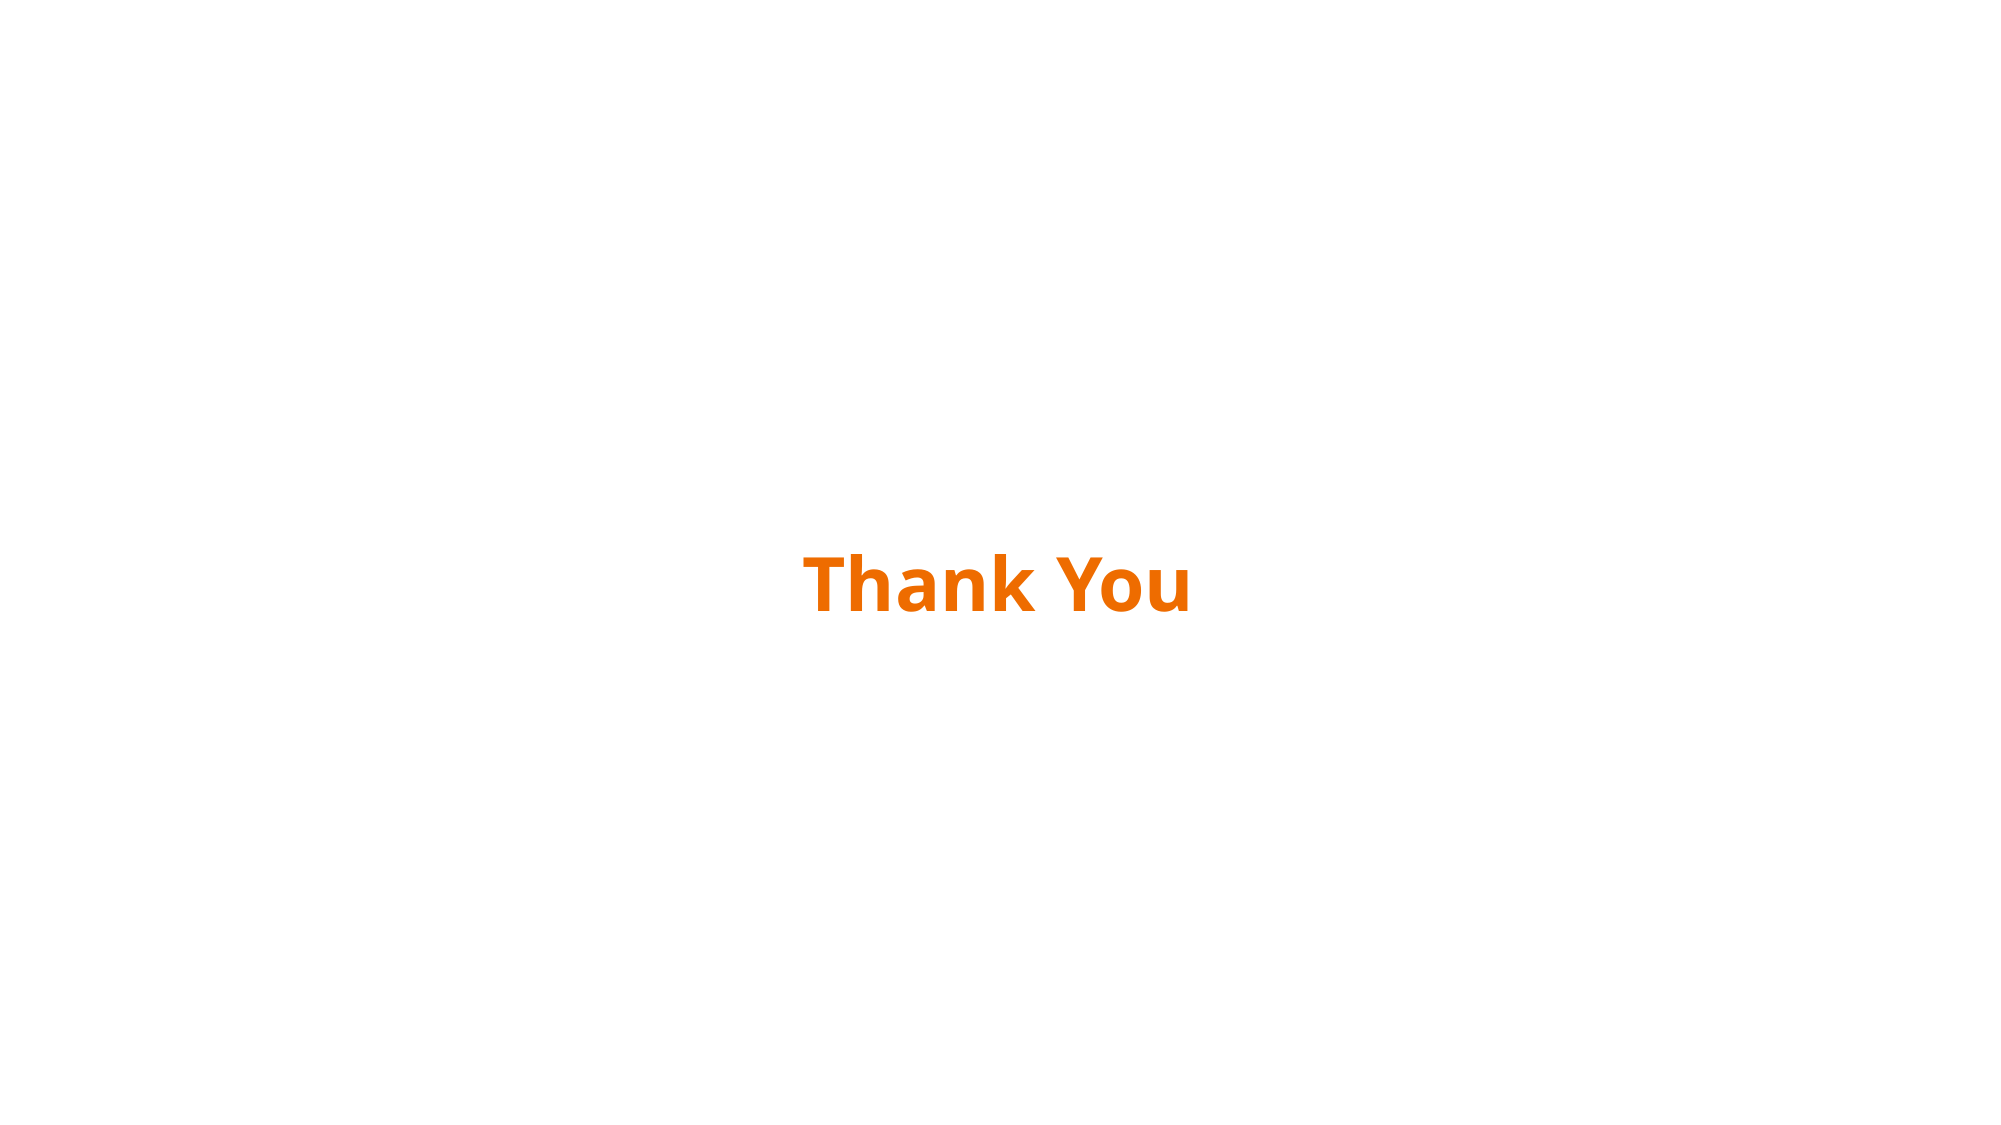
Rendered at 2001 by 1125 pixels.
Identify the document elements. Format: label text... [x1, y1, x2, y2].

title Thank You [800, 485, 1200, 676]
